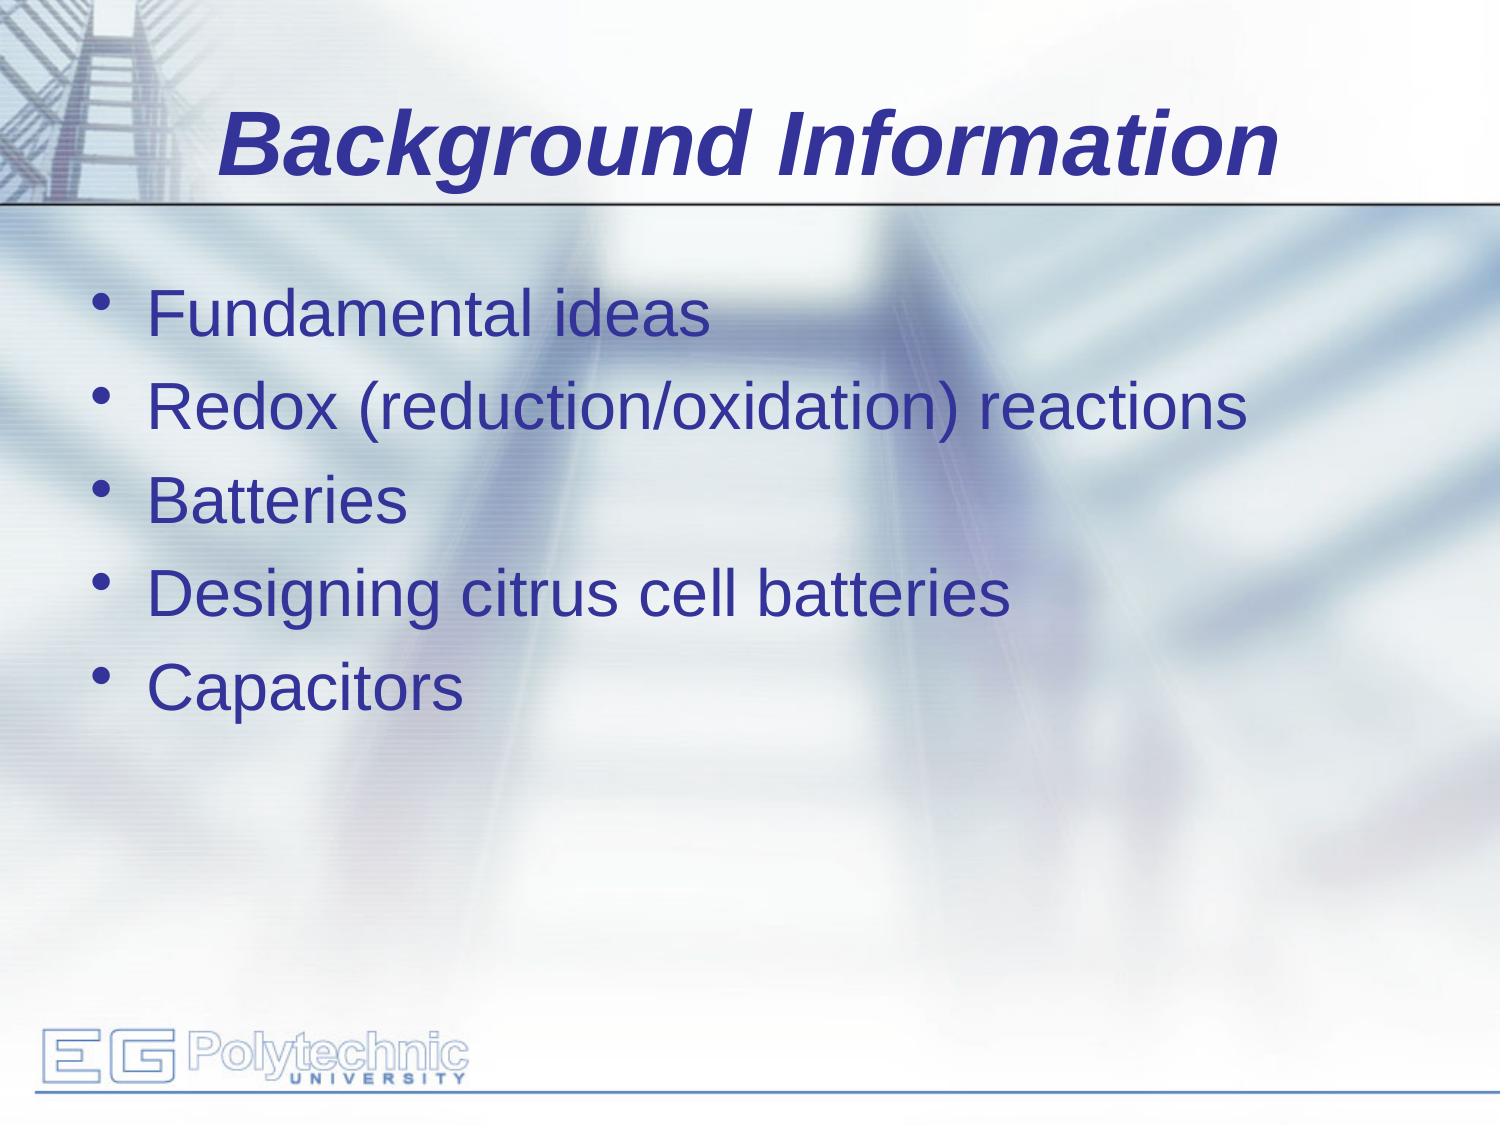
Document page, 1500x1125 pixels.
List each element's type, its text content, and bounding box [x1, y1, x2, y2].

picture [0, 0, 1500, 1125]
list Fundamental ideas Redox (reduction/oxidation) reactions Batteries Designing citrus cell batteries Capacitors [74, 262, 1426, 1006]
title Background Information [74, 44, 1426, 233]
